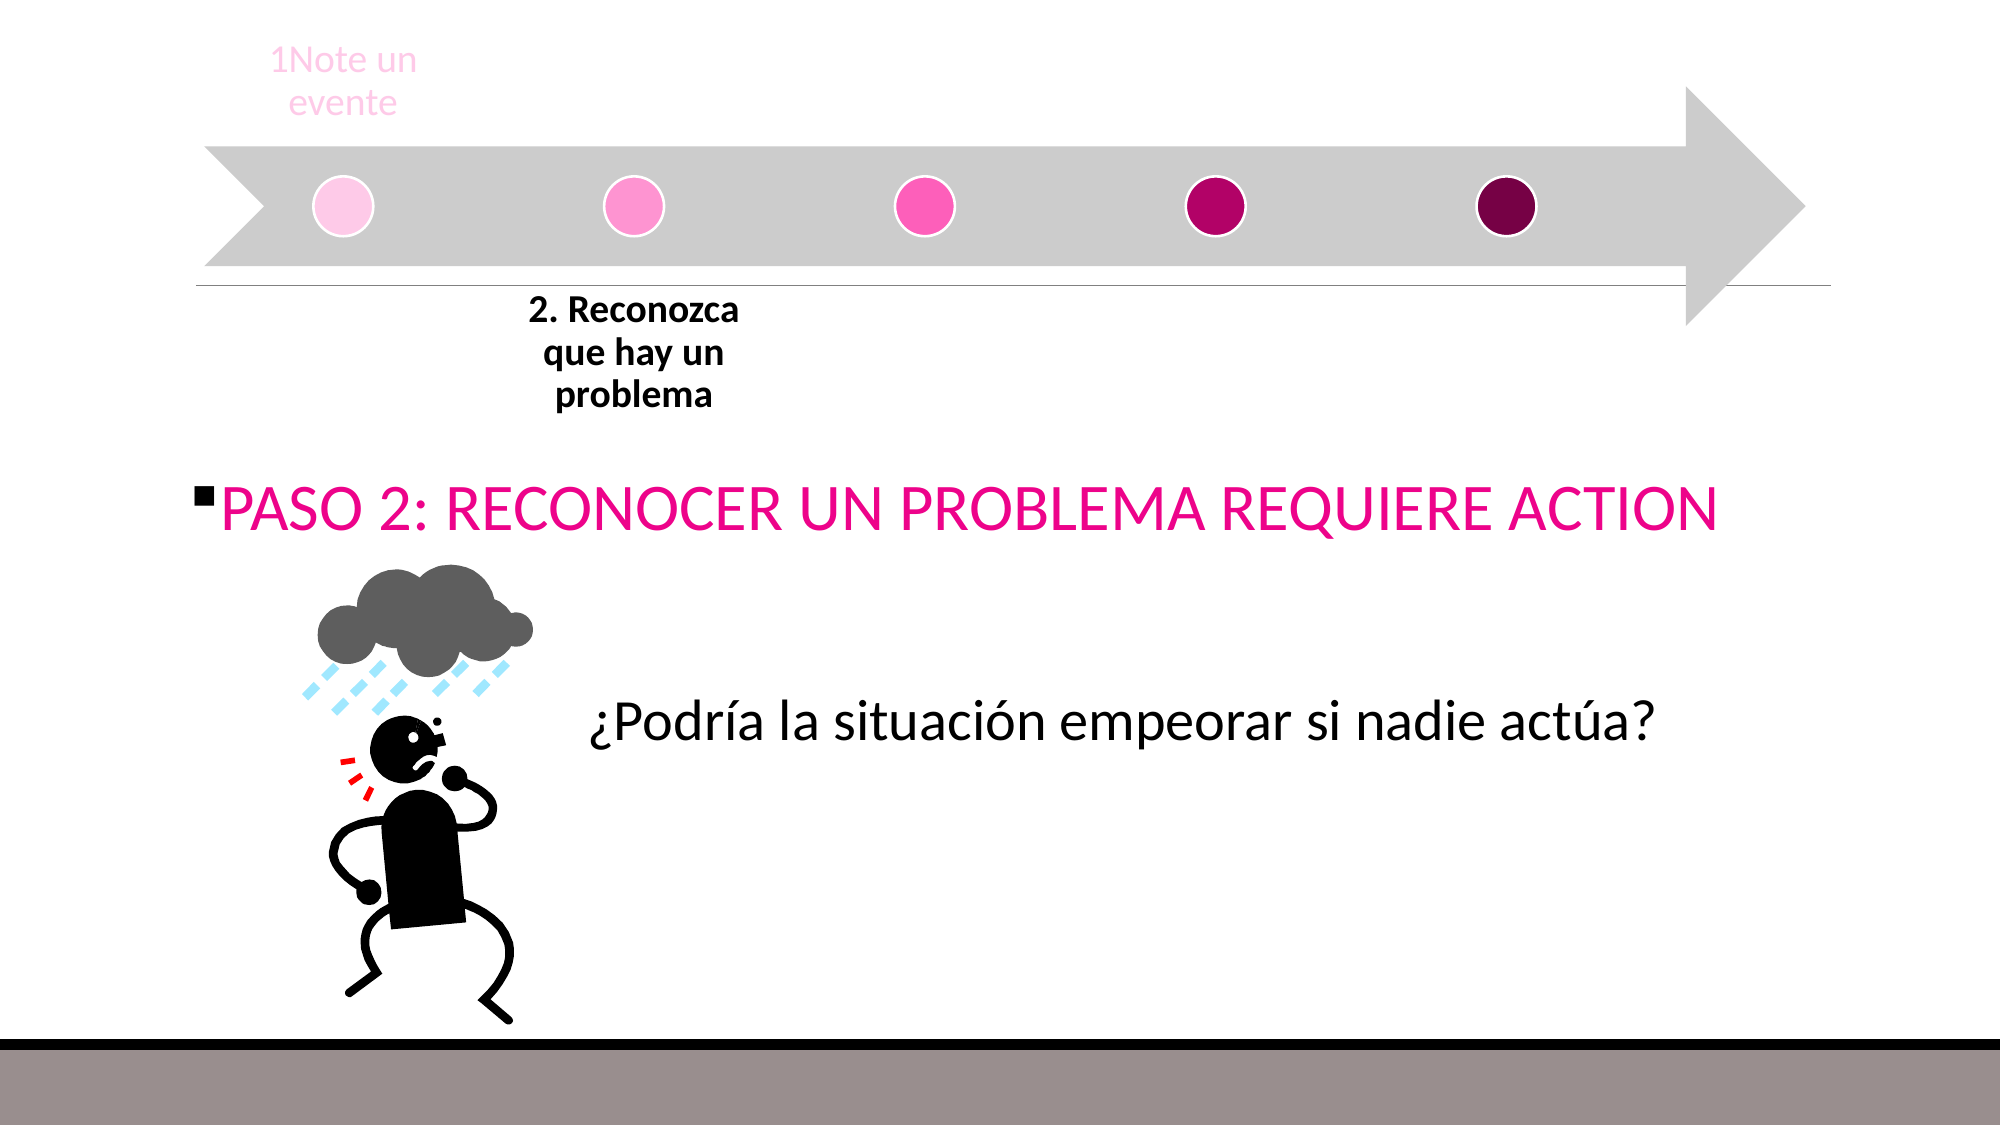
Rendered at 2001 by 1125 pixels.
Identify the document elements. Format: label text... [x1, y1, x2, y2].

text_box ¿Podría la situación empeorar si nadie actúa? [572, 674, 1673, 760]
list PASO 2: RECONOCER UN PROBLEMA REQUIERE ACTION [189, 464, 1840, 1125]
picture [301, 564, 534, 1026]
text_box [203, 0, 1807, 507]
